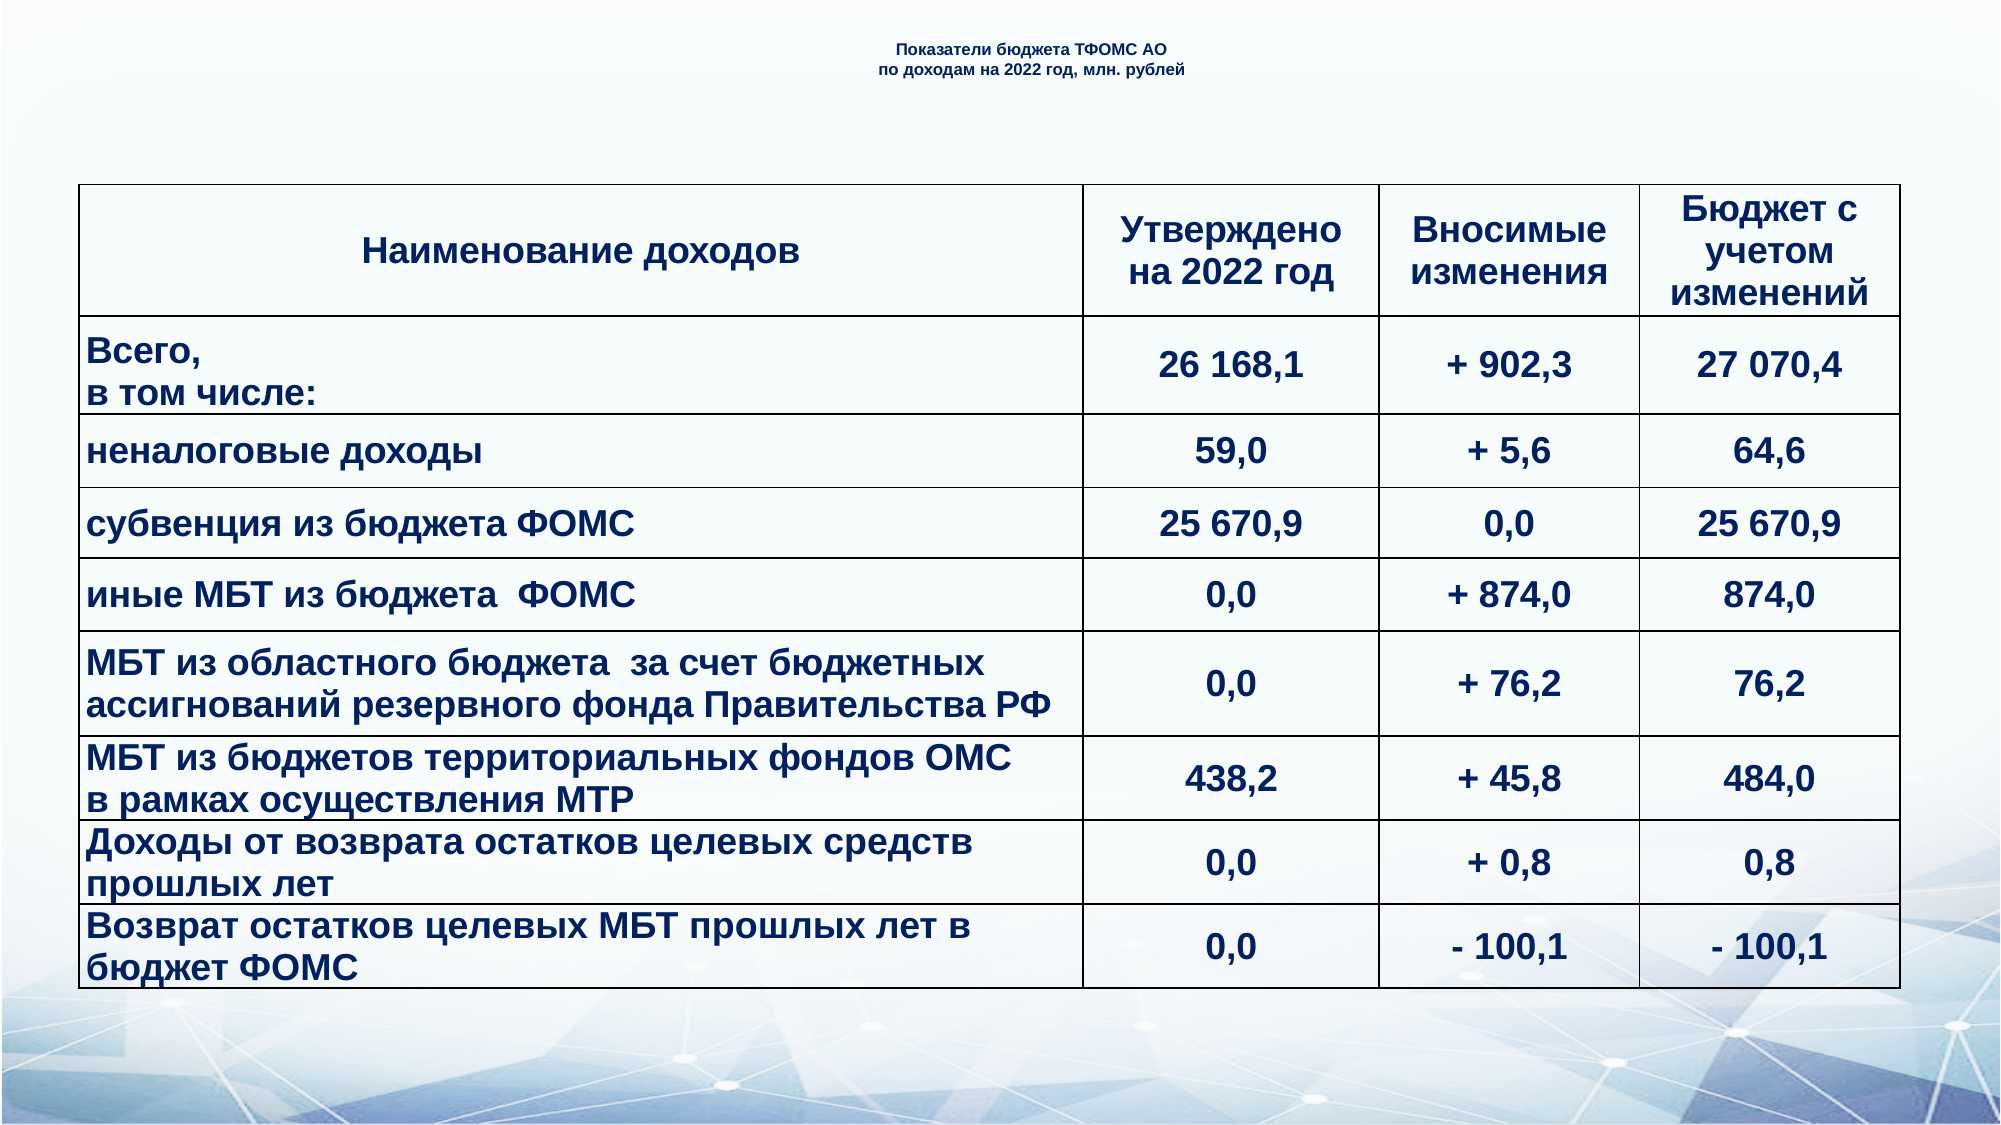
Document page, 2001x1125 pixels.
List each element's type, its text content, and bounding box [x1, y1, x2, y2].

picture [1, 0, 2001, 1125]
title Показатели бюджета ТФОМС АО по доходам на 2022 год, млн. рублей [149, 30, 1914, 161]
table_cell 26 168,1 [1084, 317, 1378, 413]
table_cell + 45,8 [1380, 737, 1639, 819]
table_cell + 902,3 [1380, 317, 1639, 413]
table_cell 0,0 [1084, 821, 1378, 903]
table_cell иные МБТ из бюджета ФОМС [80, 559, 1082, 630]
table_cell + 5,6 [1380, 415, 1639, 487]
table_cell + 76,2 [1380, 632, 1639, 735]
table_cell Возврат остатков целевых МБТ прошлых лет в бюджет ФОМС [80, 905, 1082, 987]
table_cell 0,0 [1380, 488, 1639, 557]
table_cell МБТ из бюджетов территориальных фондов ОМС в рамках осуществления МТР [80, 737, 1082, 819]
table_cell МБТ из областного бюджета за счет бюджетных ассигнований резервного фонда Правительства РФ [80, 632, 1082, 735]
table_cell 25 670,9 [1084, 488, 1378, 557]
table_cell + 874,0 [1380, 559, 1639, 630]
table_cell 0,8 [1640, 821, 1899, 903]
table_cell 64,6 [1640, 415, 1899, 487]
table_cell Всего, в том числе: [80, 317, 1082, 413]
table_cell субвенция из бюджета ФОМС [80, 488, 1082, 557]
table_cell 0,0 [1084, 559, 1378, 630]
table_header Бюджет с учетом изменений [1640, 185, 1899, 315]
table_cell - 100,1 [1380, 905, 1639, 987]
table_cell 484,0 [1640, 737, 1899, 819]
table_header Наименование доходов [80, 185, 1082, 315]
table_cell 874,0 [1640, 559, 1899, 630]
table_cell - 100,1 [1640, 905, 1899, 987]
table_header Вносимые изменения [1380, 185, 1639, 315]
table_cell 76,2 [1640, 632, 1899, 735]
table_cell 59,0 [1084, 415, 1378, 487]
table_cell 25 670,9 [1640, 488, 1899, 557]
table_cell 0,0 [1084, 905, 1378, 987]
table_cell 27 070,4 [1640, 317, 1899, 413]
table_cell неналоговые доходы [80, 415, 1082, 487]
table_cell 0,0 [1084, 632, 1378, 735]
table_cell + 0,8 [1380, 821, 1639, 903]
table_header Утверждено на 2022 год [1084, 185, 1378, 315]
table_cell 438,2 [1084, 737, 1378, 819]
table_cell Доходы от возврата остатков целевых средств прошлых лет [80, 821, 1082, 903]
